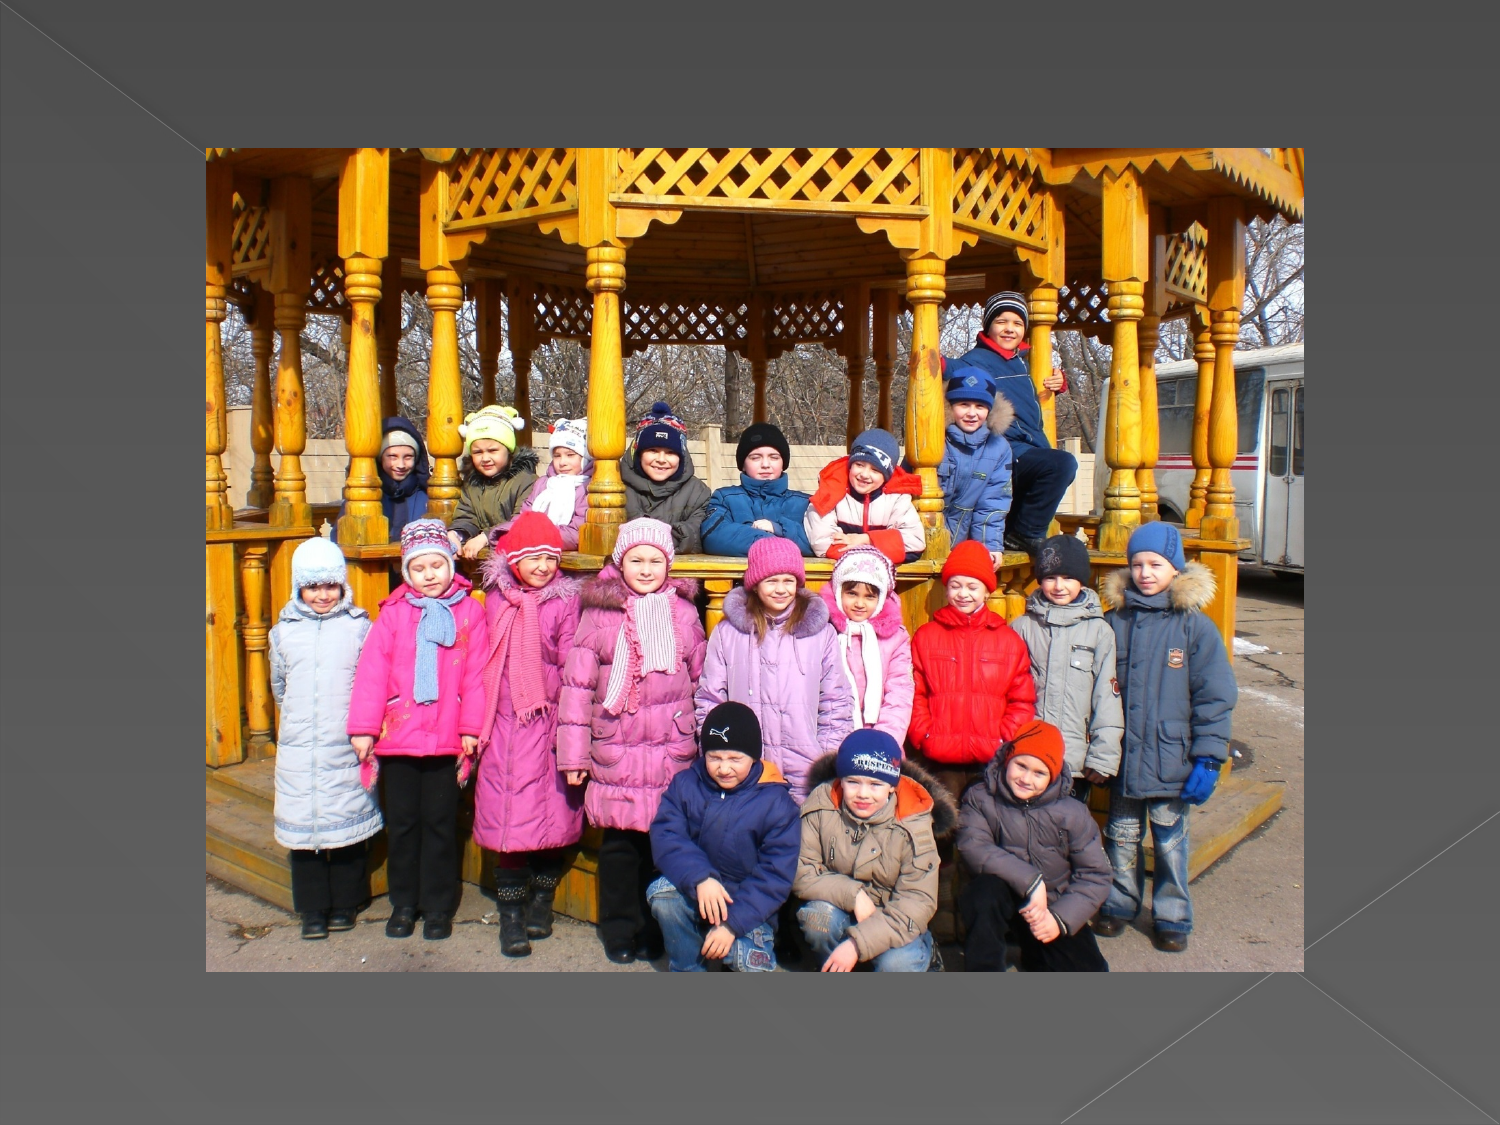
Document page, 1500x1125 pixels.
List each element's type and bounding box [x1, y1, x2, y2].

picture [206, 148, 1304, 972]
